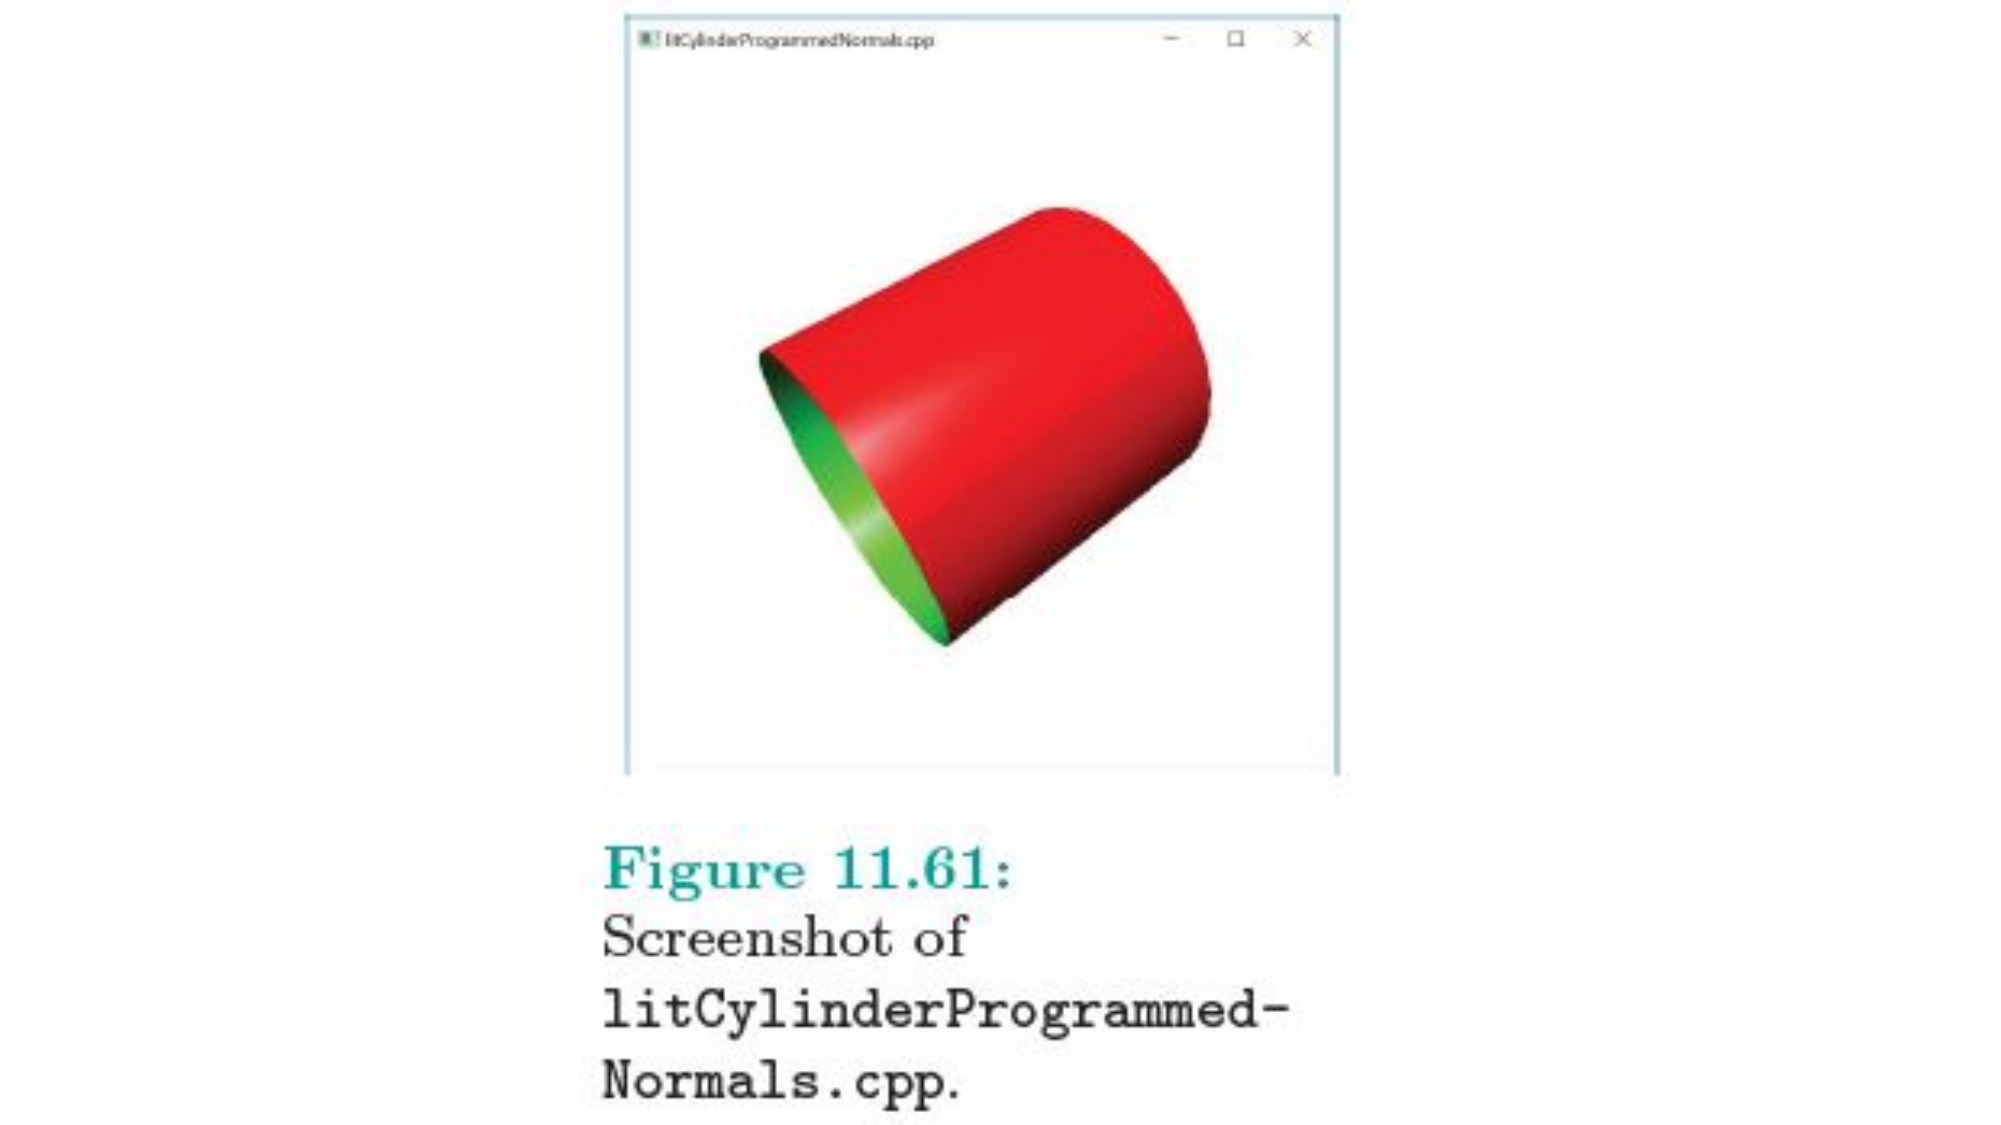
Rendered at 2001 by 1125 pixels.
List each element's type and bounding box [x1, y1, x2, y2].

picture [580, 0, 1419, 1125]
